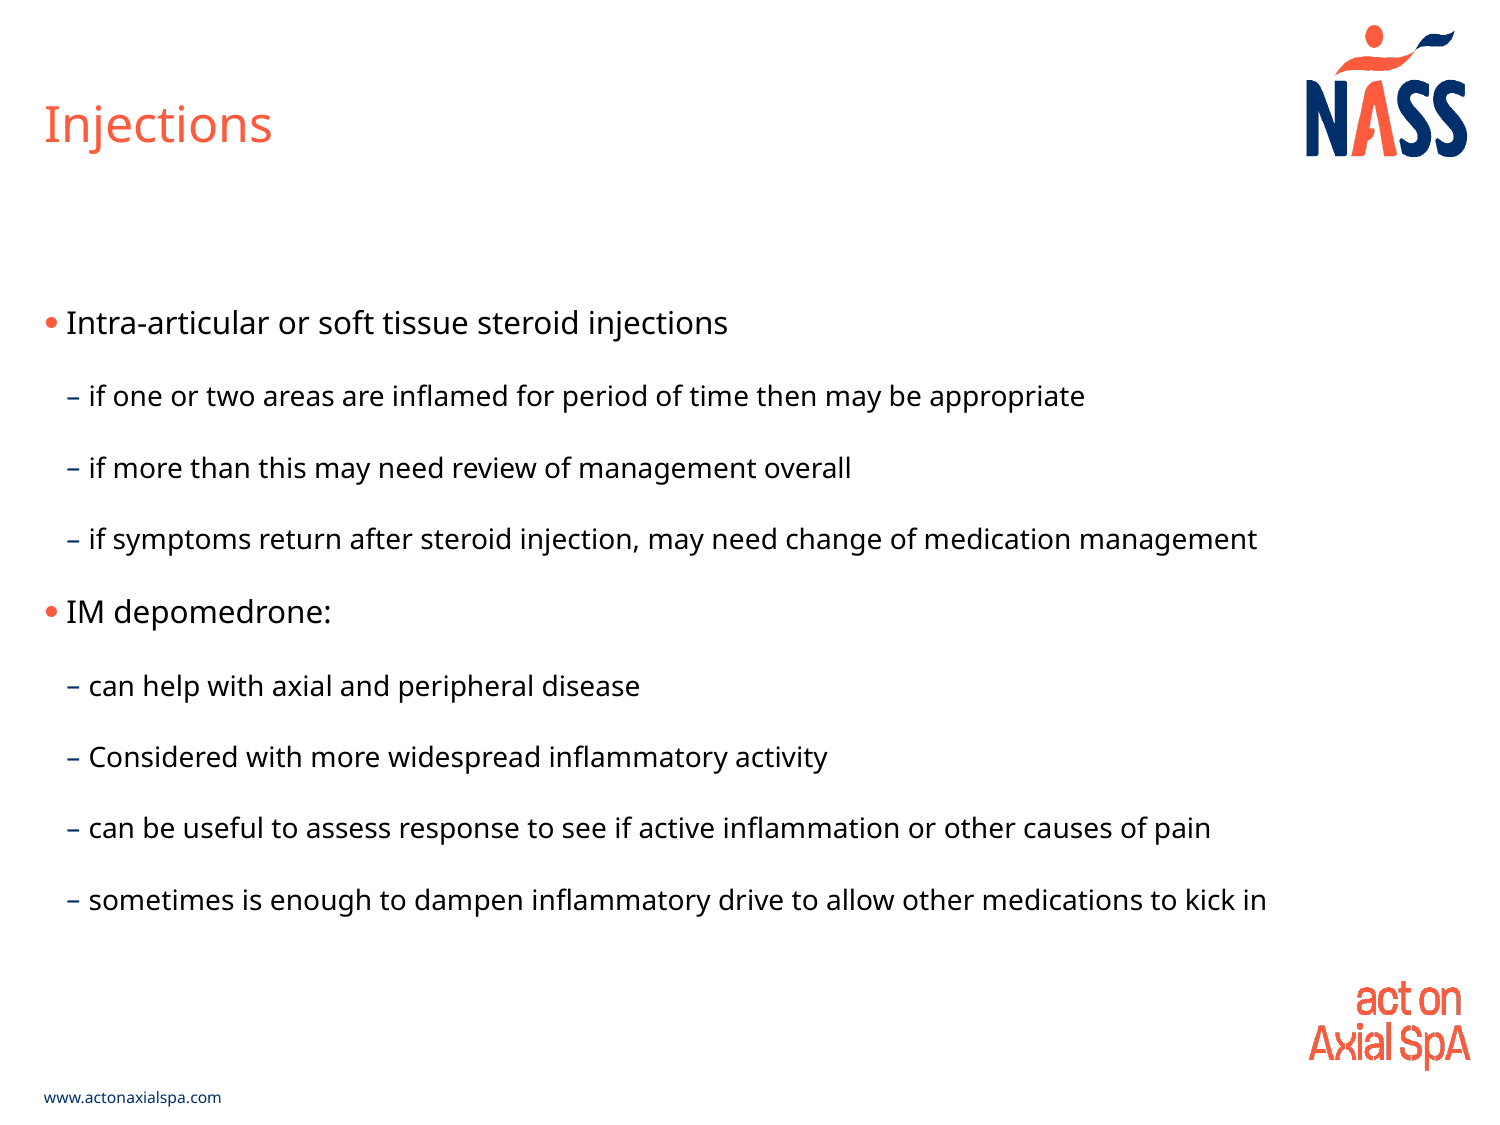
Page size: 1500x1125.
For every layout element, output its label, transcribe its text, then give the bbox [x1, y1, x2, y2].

picture [1283, 953, 1496, 1094]
list Intra-articular or soft tissue steroid injections if one or two areas are inflamed for period of time then may be appropriate if more than this may need review of management overall if symptoms return after steroid injection, may need change of medication management IM depomedrone: can help with axial and peripheral disease Considered with more widespread inflammatory activity can be useful to assess response to see if active inflammation or other causes of pain sometimes is enough to dampen inflammatory drive to allow other medications to kick in [44, 295, 1456, 800]
picture [1304, 23, 1469, 161]
title Injections [44, 91, 1456, 175]
